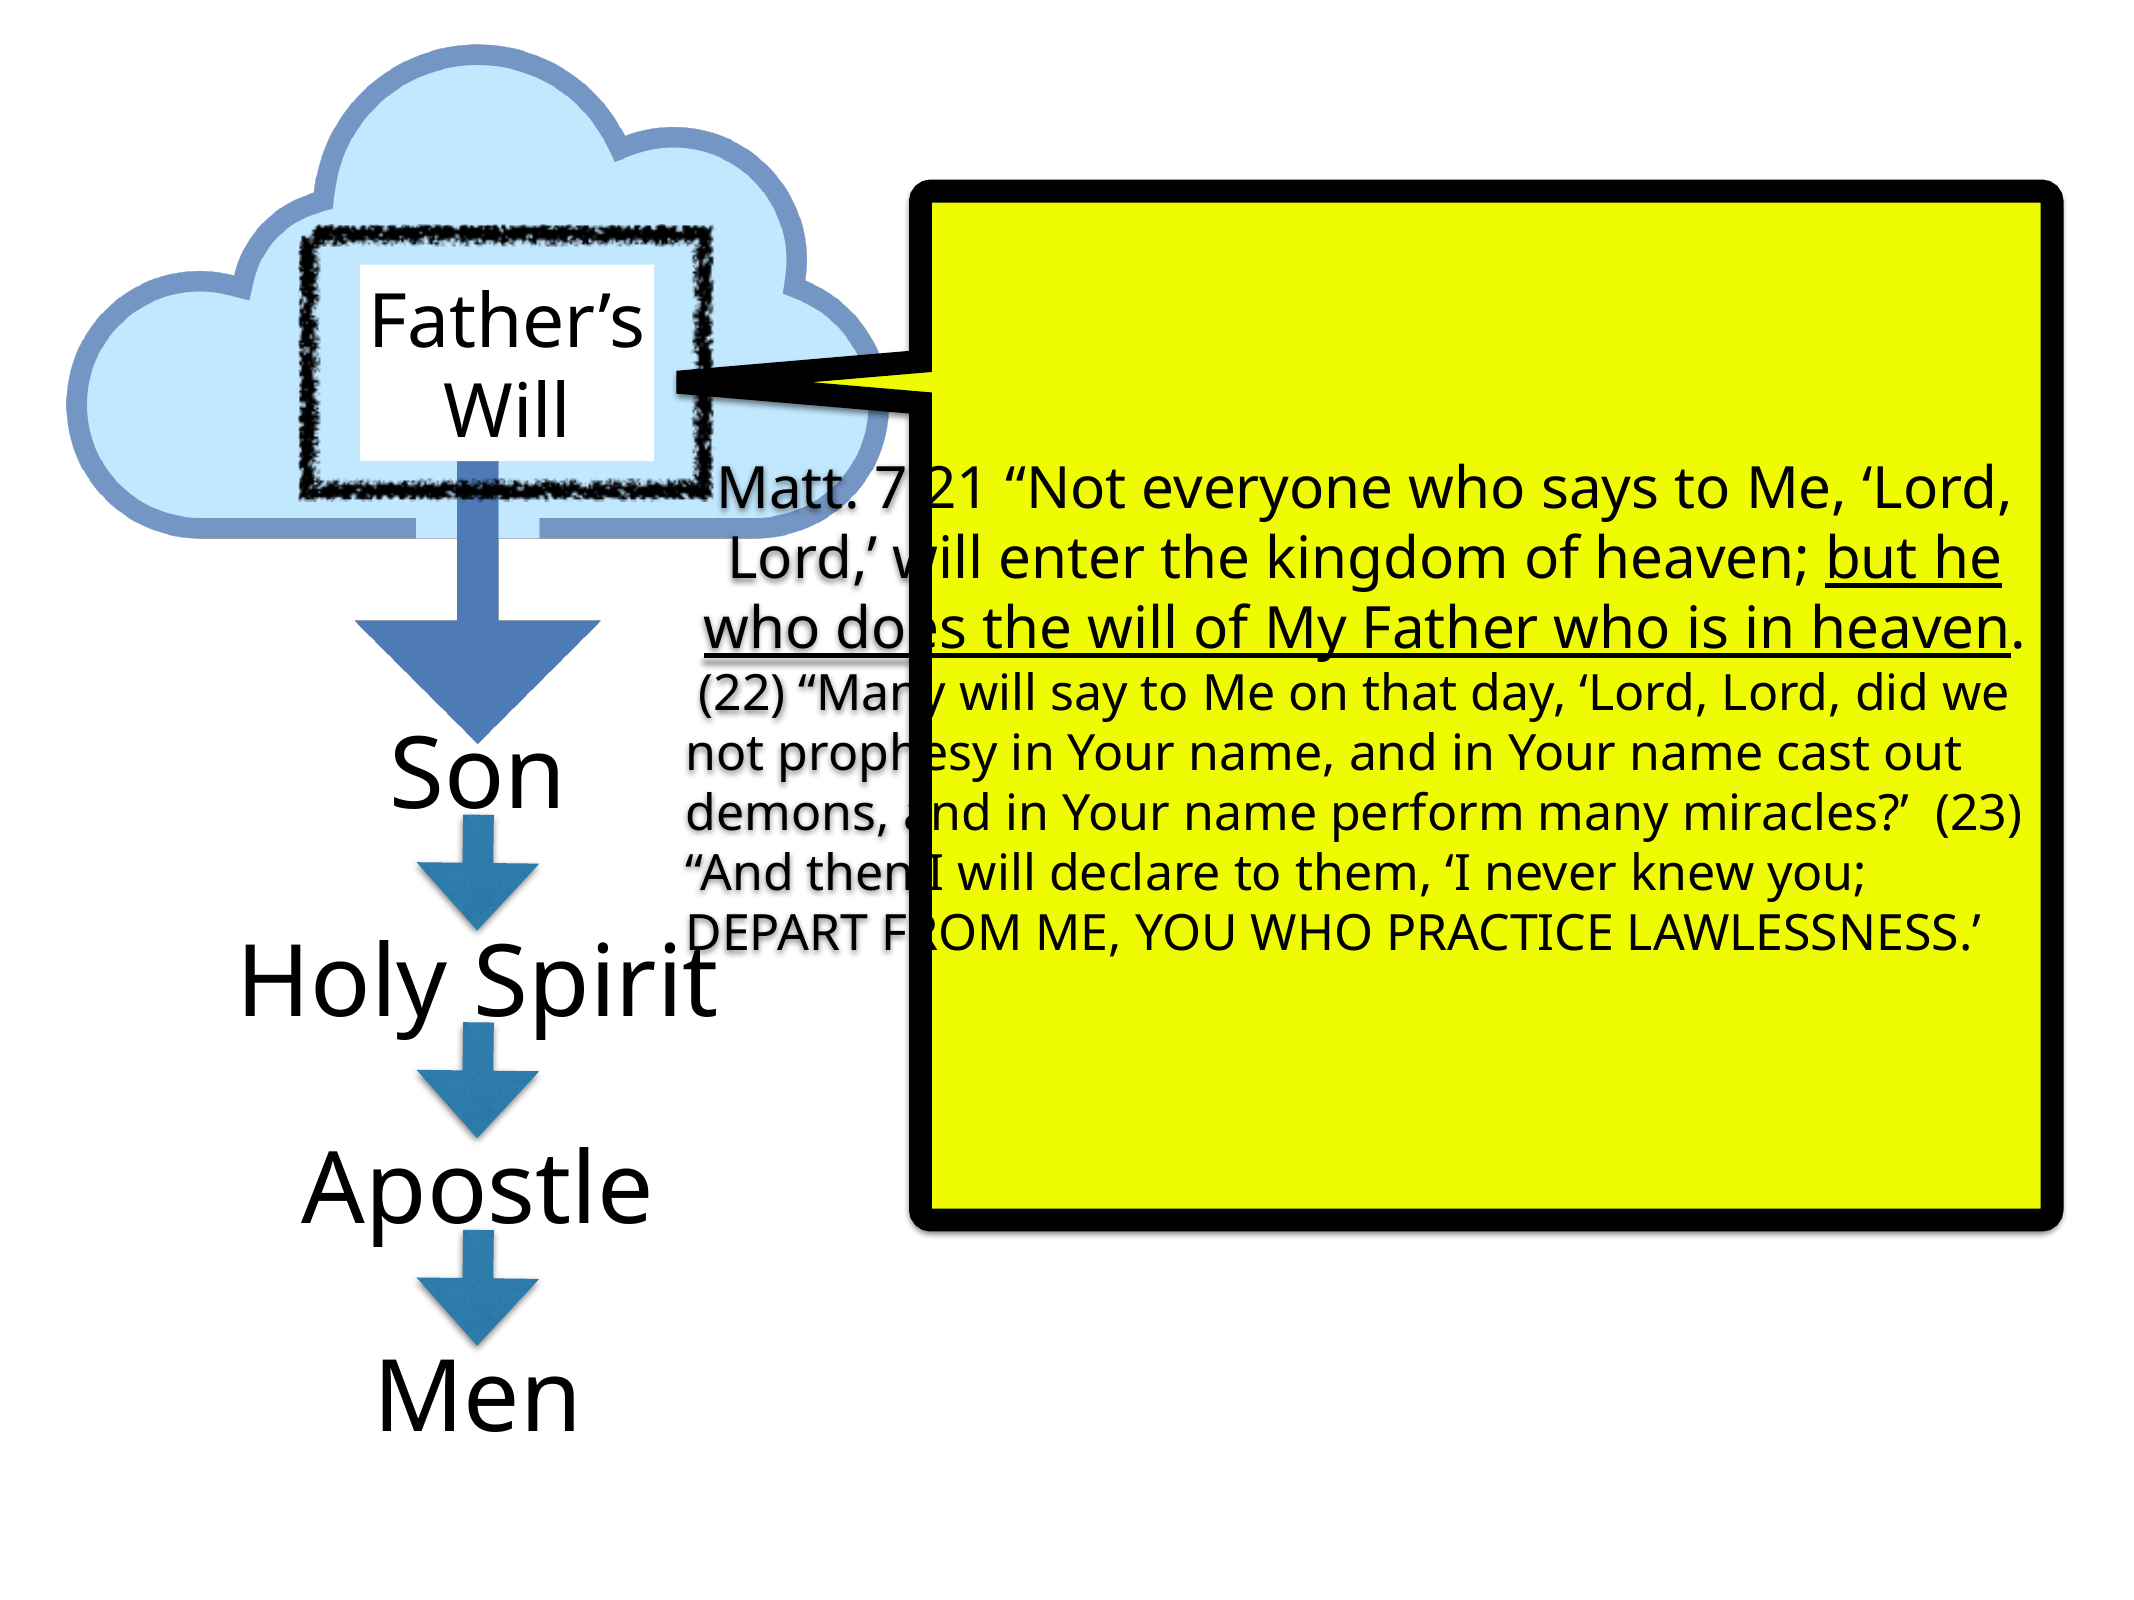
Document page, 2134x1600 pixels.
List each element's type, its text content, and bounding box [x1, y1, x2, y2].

text_box Matt. 7:21 “Not everyone who says to Me, ‘Lord, Lord,’ will enter the kingdom of heaven; but he who does the will of My Father who is in heaven. (22) “Many will say to Me on that day, ‘Lord, Lord, did we not prophesy in Your name, and in Your name cast out demons, and in Your name perform many miracles?’ (23) “And then I will declare to them, ‘I never knew you; DEPART FROM ME, YOU WHO PRACTICE LAWLESSNESS.’ [890, 191, 2053, 1221]
picture [66, 0, 890, 785]
text_box Apostle [293, 1115, 663, 1253]
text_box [297, 224, 717, 502]
text_box Holy Spirit [228, 908, 728, 1045]
text_box Men [364, 1323, 591, 1460]
text_box Son [380, 785, 575, 837]
text_box [416, 814, 540, 931]
text_box [416, 1022, 540, 1139]
text_box [416, 1229, 540, 1346]
